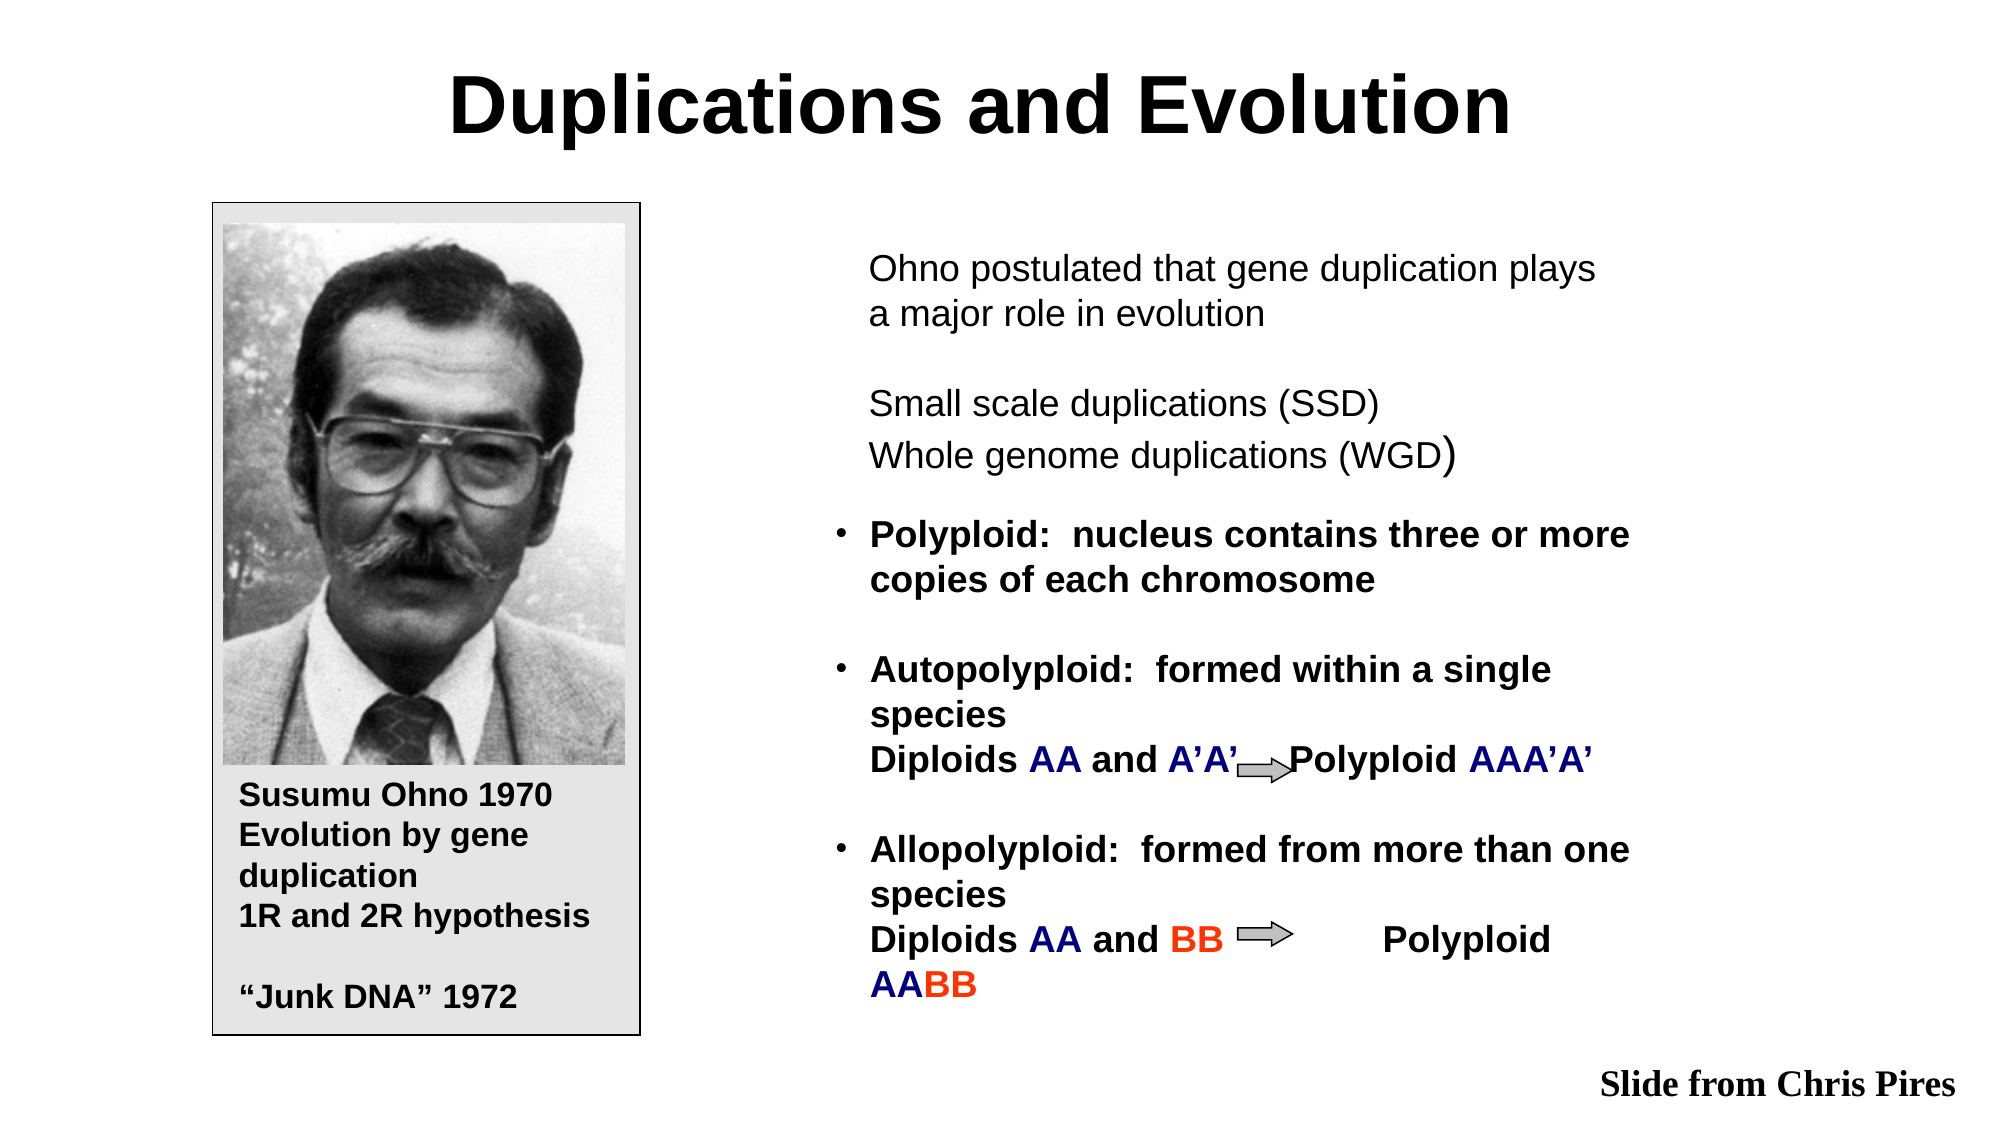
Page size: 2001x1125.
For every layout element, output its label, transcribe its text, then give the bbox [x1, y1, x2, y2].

text_box Ohno postulated that gene duplication plays a major role in evolution Small scale duplications (SSD) Whole genome duplications (WGD) [853, 236, 1630, 447]
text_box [819, 448, 1653, 1083]
text_box Slide from Chris Pires [1585, 1051, 1972, 1112]
text_box Duplications and Evolution [368, 38, 1595, 163]
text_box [212, 202, 641, 1036]
